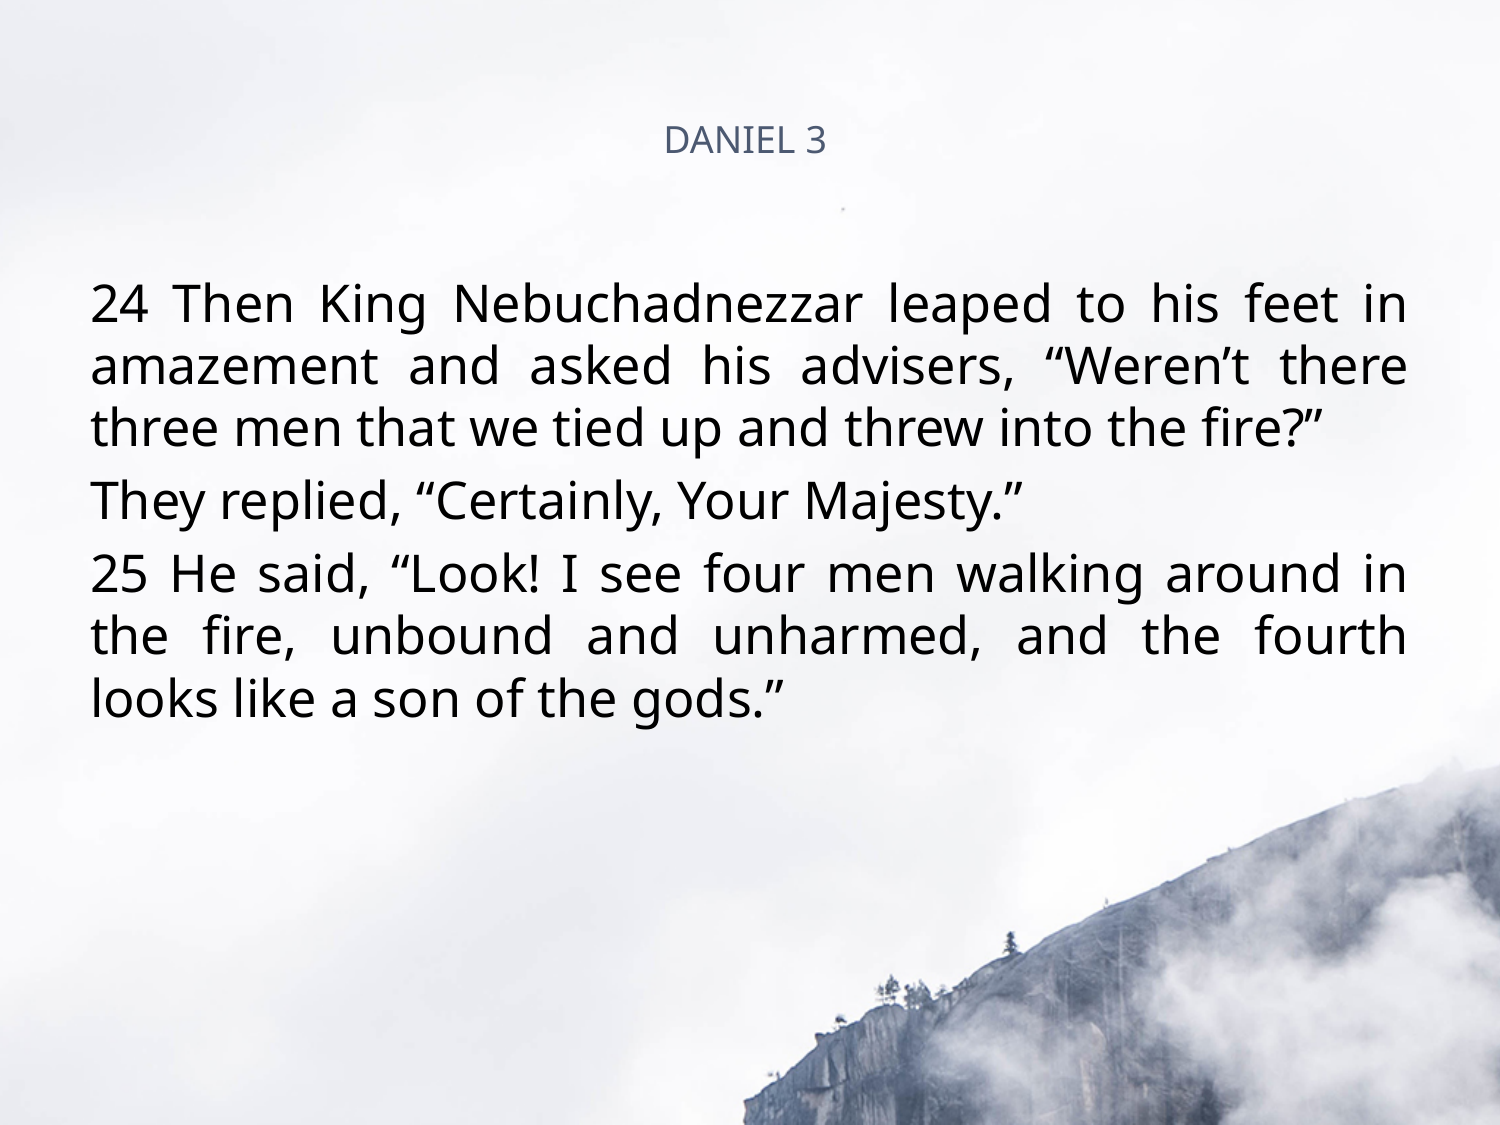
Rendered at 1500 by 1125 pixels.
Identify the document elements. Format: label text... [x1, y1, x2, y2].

title DANIEL 3 [75, 45, 1425, 233]
picture [0, 0, 1500, 1125]
list 24 Then King Nebuchadnezzar leaped to his feet in amazement and asked his advisers, “Weren’t there three men that we tied up and threw into the fire?” They replied, “Certainly, Your Majesty.” 25 He said, “Look! I see four men walking around in the fire, unbound and unharmed, and the fourth looks like a son of the gods.” [75, 262, 1425, 1005]
